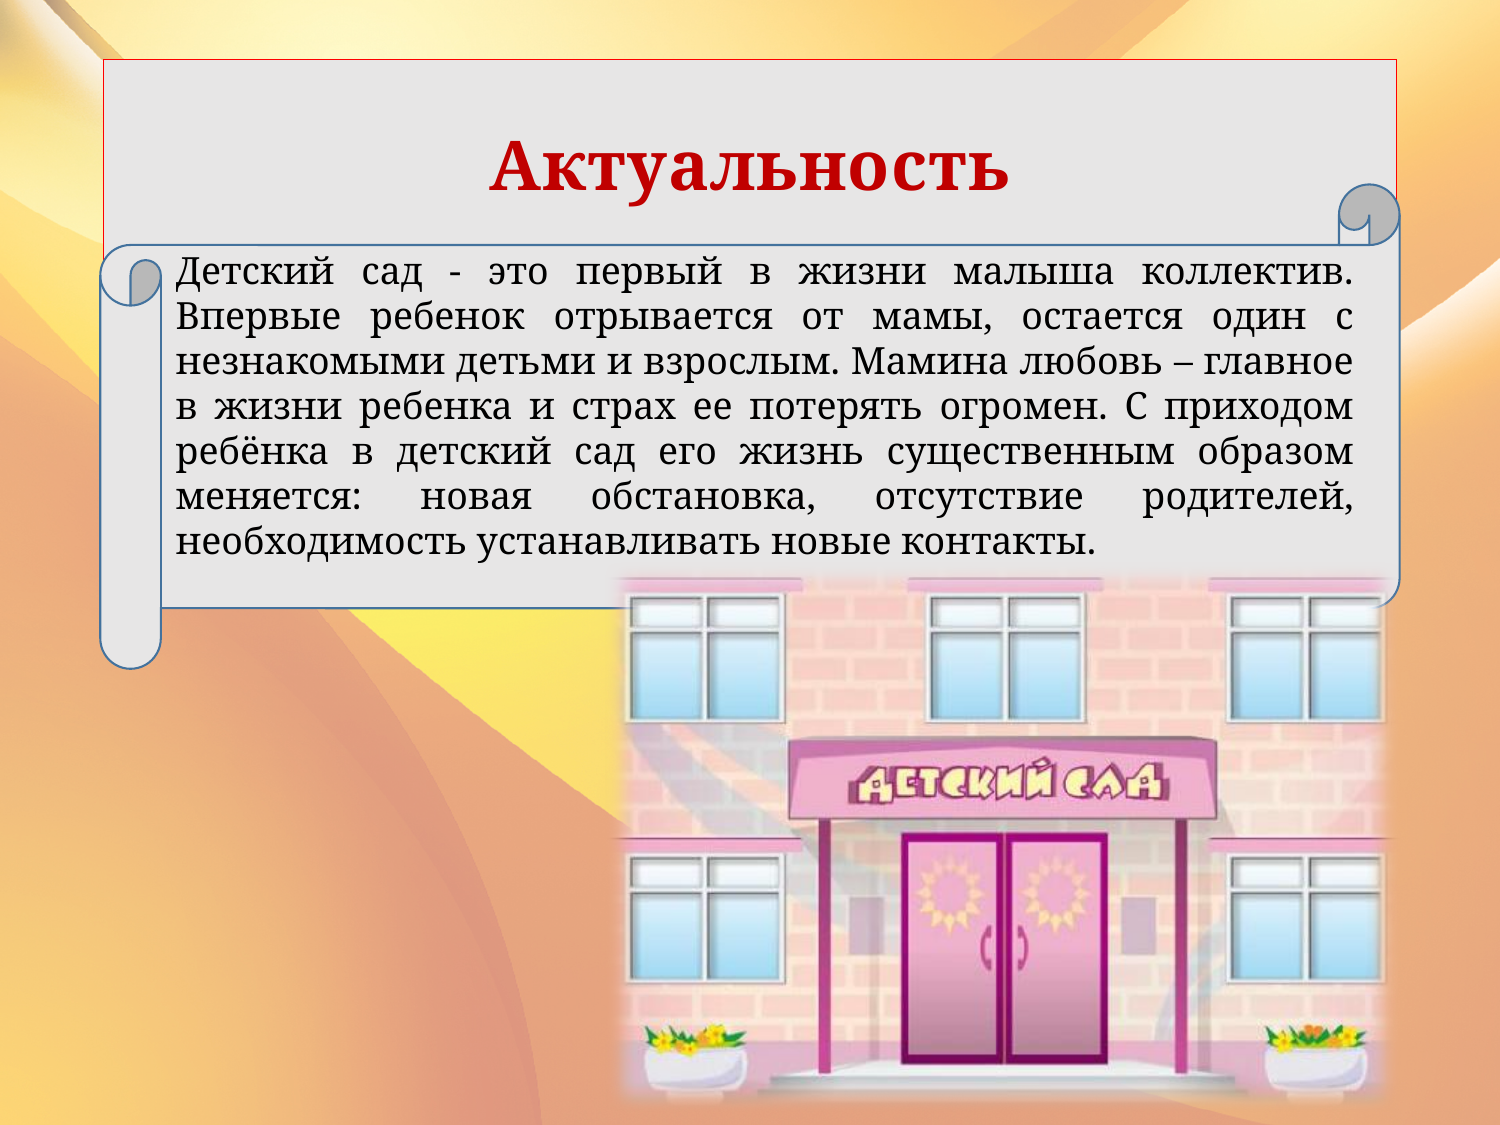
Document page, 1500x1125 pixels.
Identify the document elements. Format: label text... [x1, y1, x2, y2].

title Актуальность [103, 59, 1397, 258]
picture [605, 562, 1400, 1112]
text_box Детский сад - это первый в жизни малыша коллектив. Впервые ребенок отрывается от мамы, остается один с незнакомыми детьми и взрослым. Мамина любовь – главное в жизни ребенка и страх ее потерять огромен. С приходом ребёнка в детский сад его жизнь существенным образом меняется: новая обстановка, отсутствие родителей, необходимость устанавливать новые контакты. [99, 183, 1401, 670]
